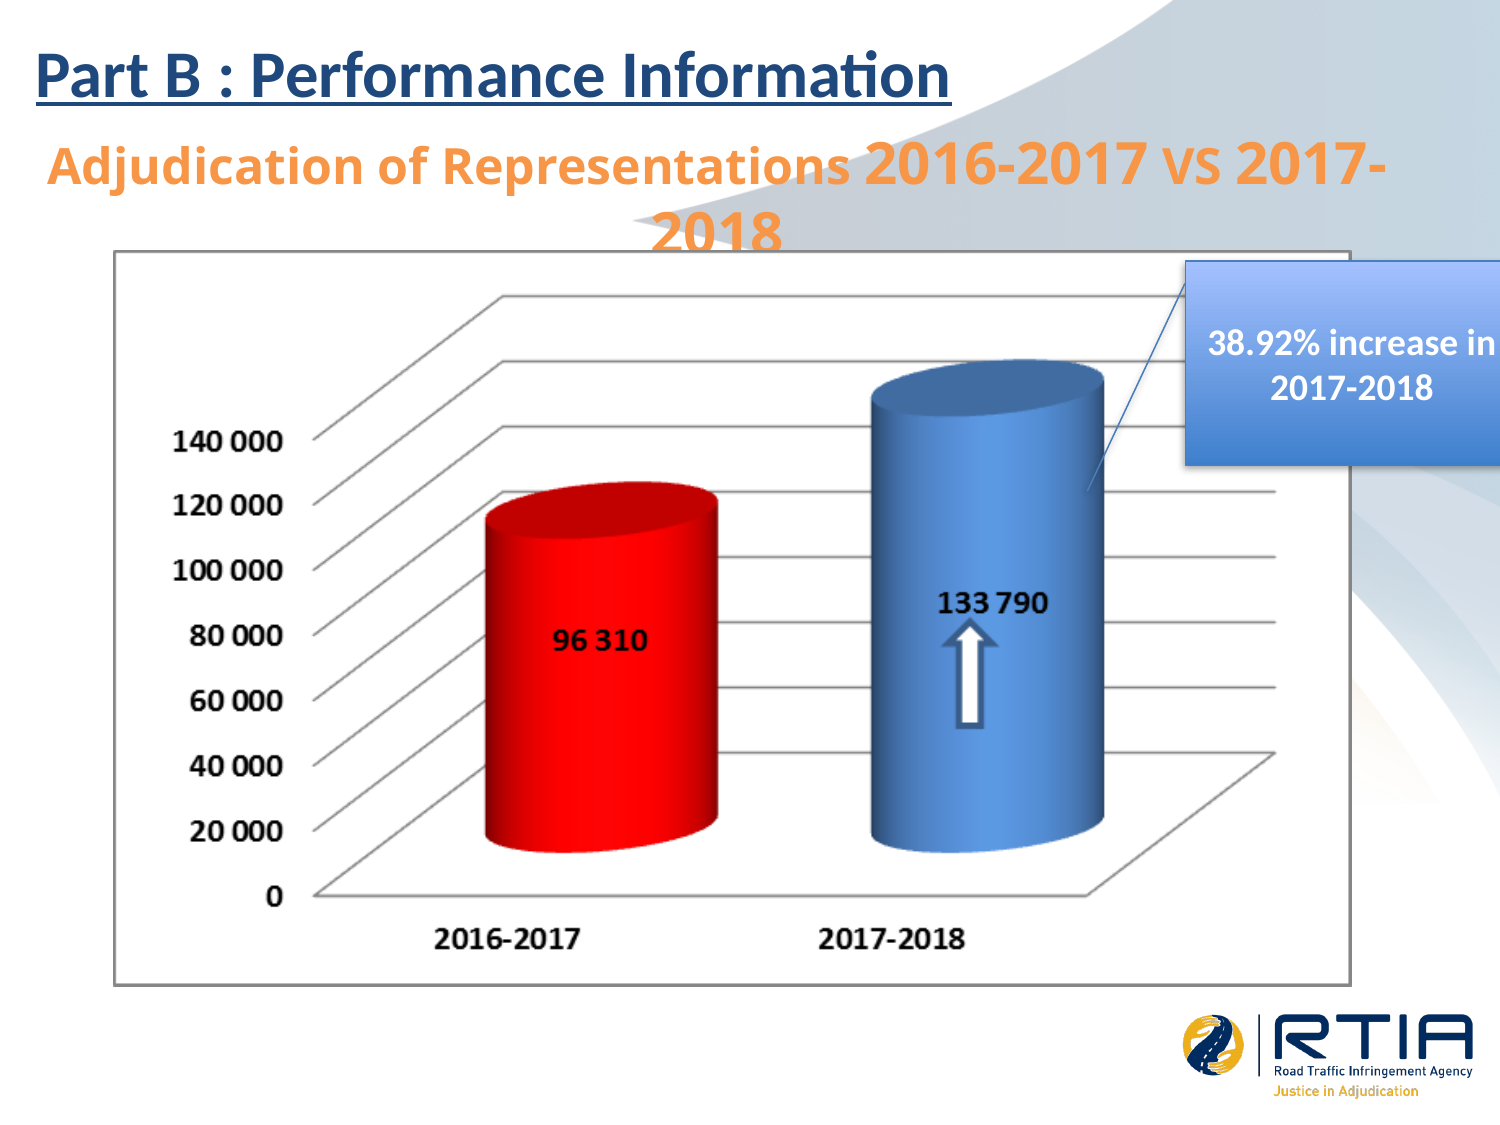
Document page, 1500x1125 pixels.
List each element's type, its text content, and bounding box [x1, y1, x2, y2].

text_box Part B : Performance Information [20, 0, 630, 118]
picture [112, 0, 1500, 1125]
text_box Adjudication of Representations 2016-2017 VS 2017-2018 [20, 118, 627, 202]
